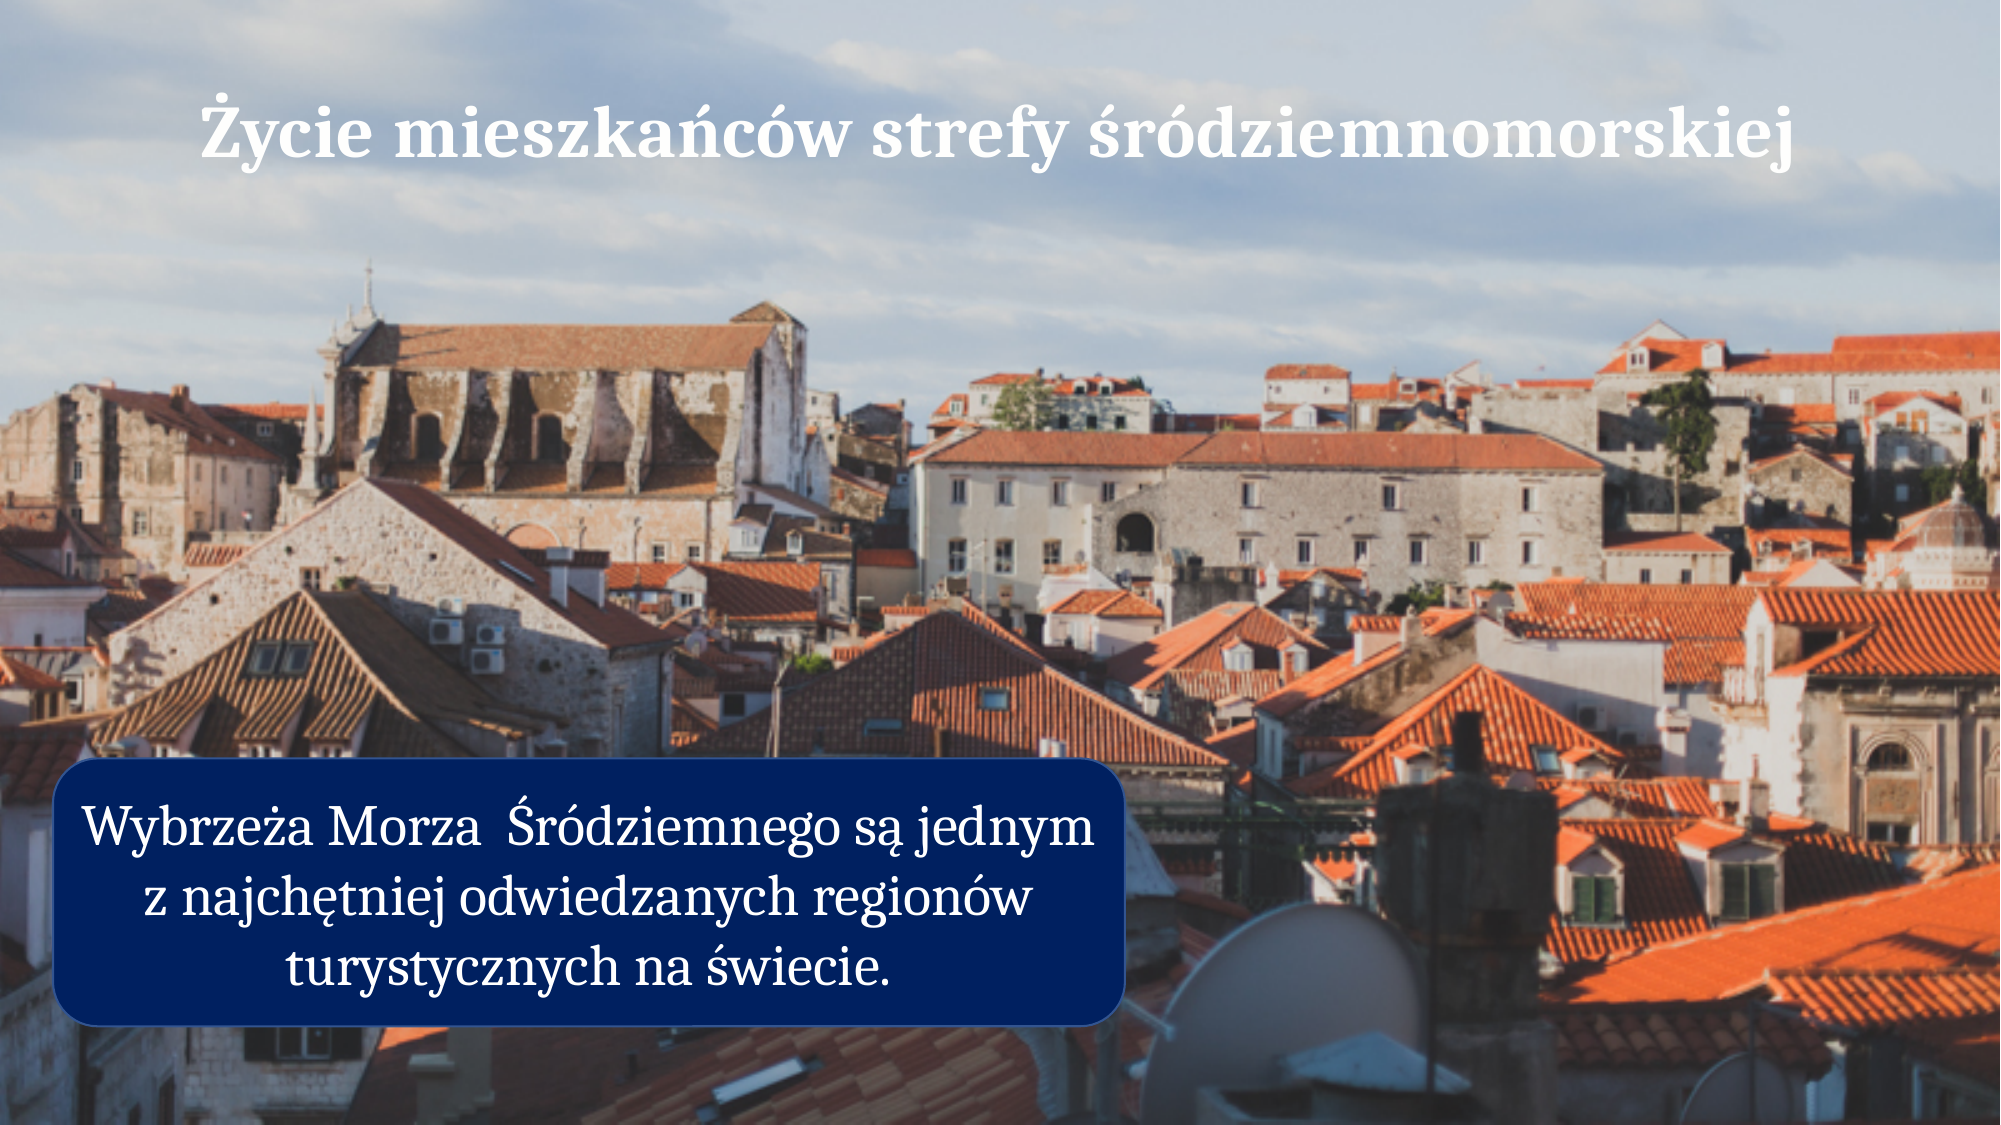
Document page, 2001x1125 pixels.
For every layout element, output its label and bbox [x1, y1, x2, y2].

list [0, 0, 2000, 1125]
